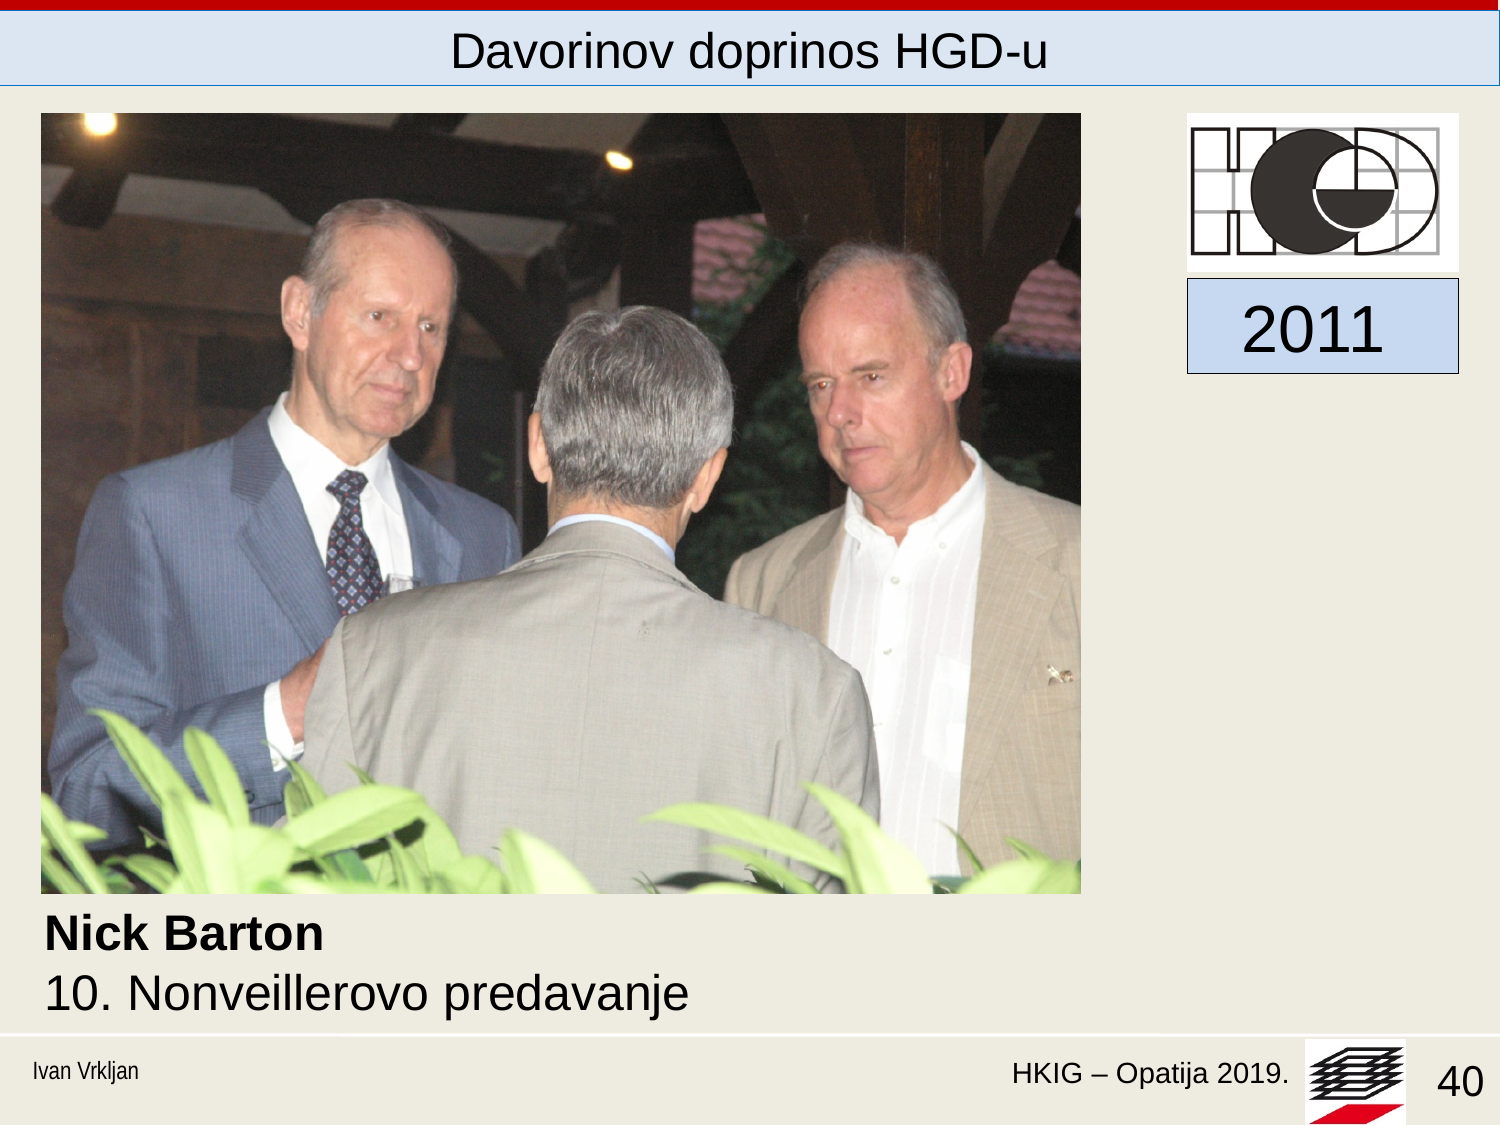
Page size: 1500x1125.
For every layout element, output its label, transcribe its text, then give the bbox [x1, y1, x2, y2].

picture [1305, 1039, 1406, 1125]
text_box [0, 0, 1500, 87]
text_box Nick Barton 10. Nonveillerovo predavanje [29, 893, 780, 1028]
picture [40, 113, 1081, 894]
text_box 2011 [1187, 278, 1459, 374]
slide_number 40 [1316, 1046, 1500, 1125]
picture [1186, 113, 1459, 272]
slide_number Ivan Vrkljan [17, 1046, 343, 1125]
